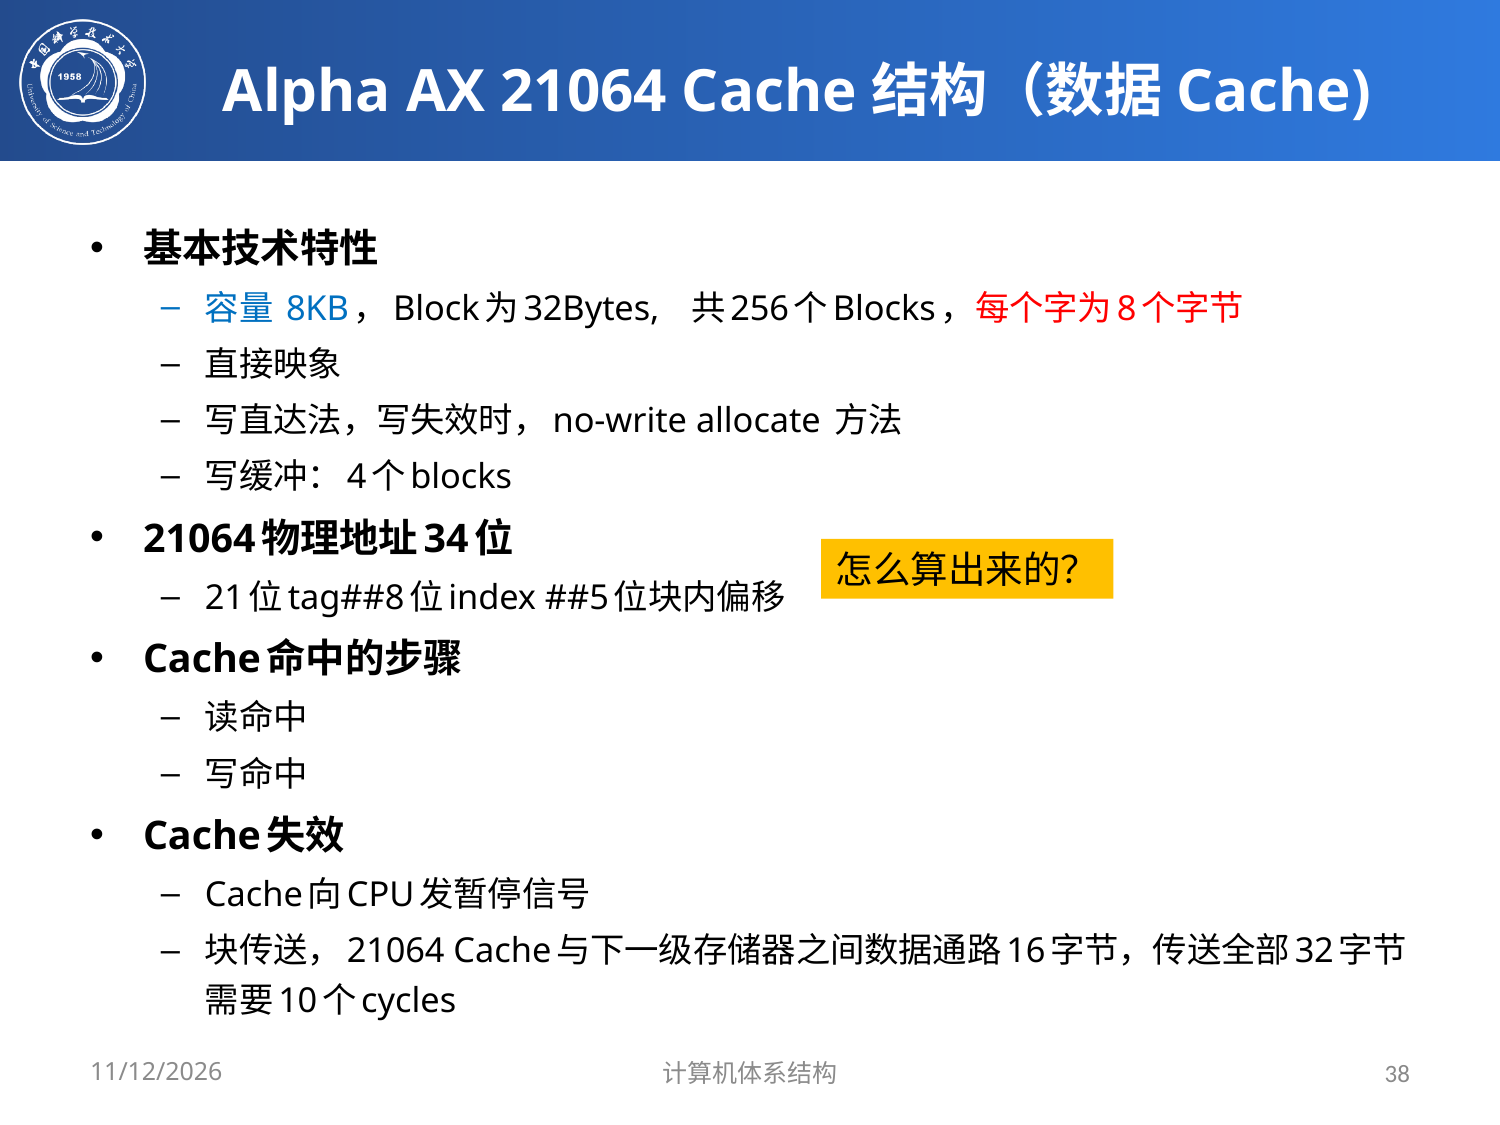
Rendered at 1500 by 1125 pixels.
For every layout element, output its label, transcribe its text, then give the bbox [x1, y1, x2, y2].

slide_number 38 [1074, 1042, 1425, 1103]
text_box 怎么算出来的？ [821, 538, 1114, 599]
list 基本技术特性 容量 8KB，Block为32Bytes, 共256个Blocks，每个字为8个字节 直接映象 写直达法，写失效时，no-write allocate 方法 写缓冲：4个blocks 21064物理地址34位 21位tag##8位index ##5位块内偏移 Cache命中的步骤 读命中 写命中 Cache失效 Cache向CPU发暂停信号 块传送，21064 Cache与下一级存储器之间数据通路16字节，传送全部32字节需要10个cycles [75, 206, 1425, 1036]
footer 计算机体系结构 [512, 1042, 988, 1103]
title Alpha AX 21064 Cache结构（数据Cache) [169, 24, 1425, 153]
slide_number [75, 1042, 425, 1103]
picture [19, 19, 146, 145]
